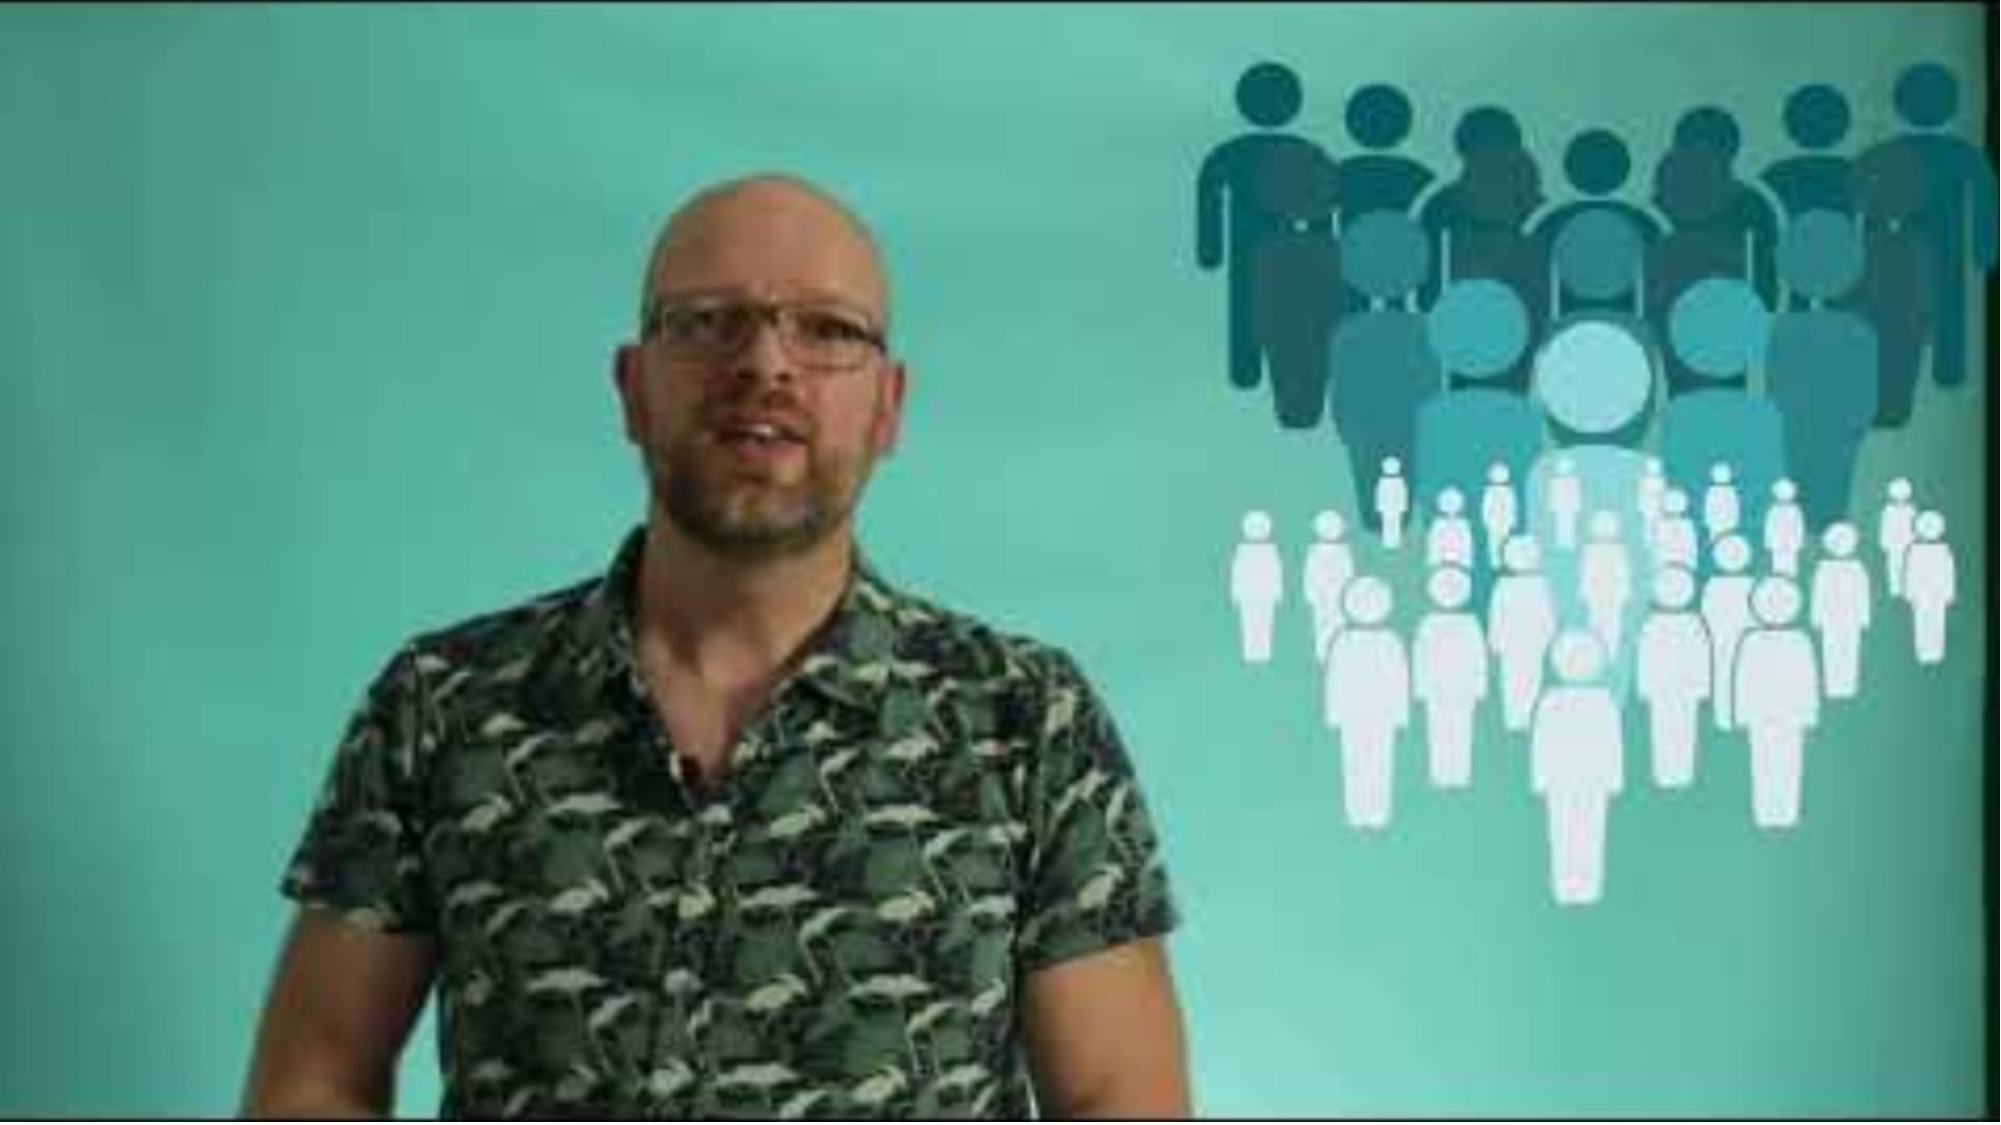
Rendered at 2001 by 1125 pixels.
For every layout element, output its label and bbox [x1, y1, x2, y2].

list [0, 0, 2000, 1123]
